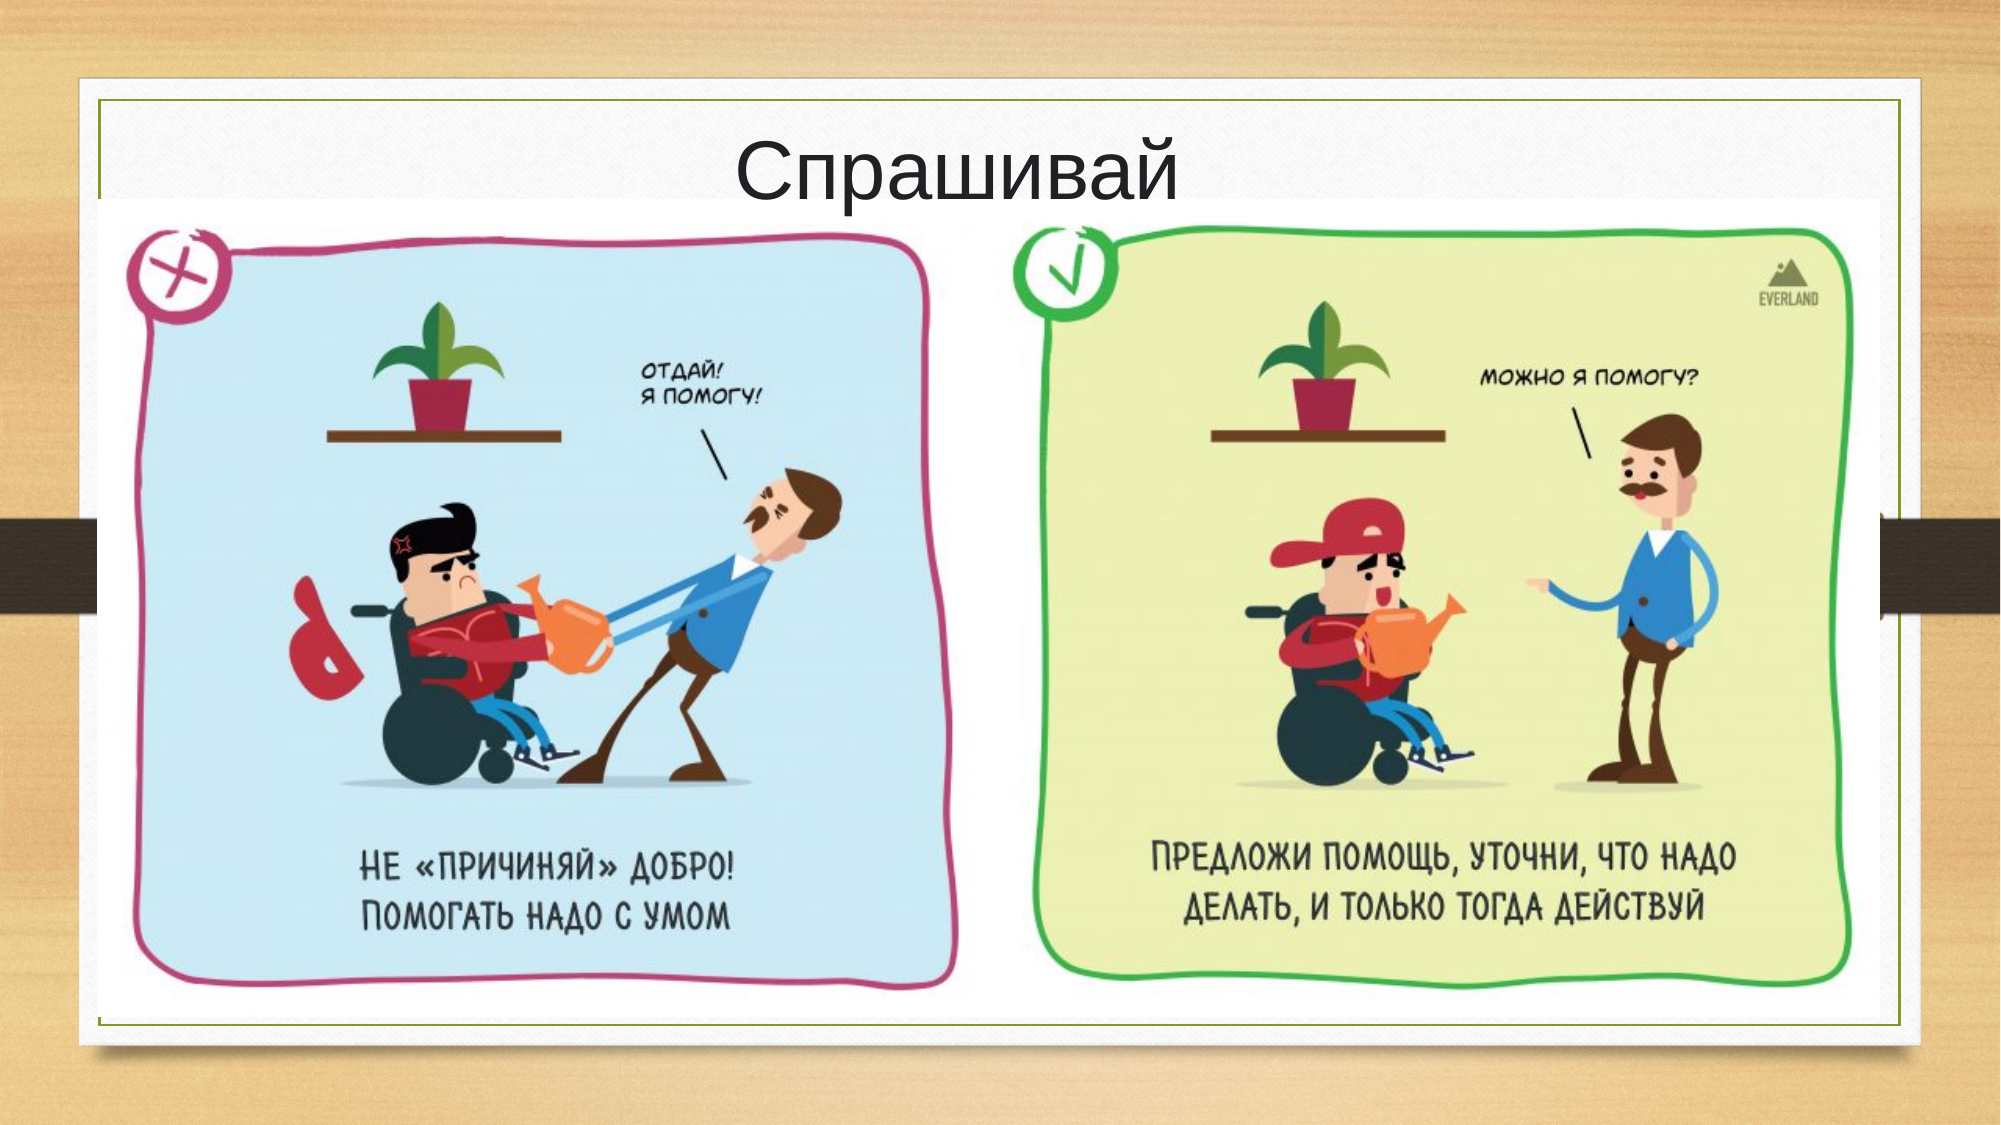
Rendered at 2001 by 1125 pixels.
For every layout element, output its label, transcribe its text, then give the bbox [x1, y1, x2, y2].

text_box Спрашивай [458, 108, 1459, 198]
picture [0, 0, 2001, 1125]
